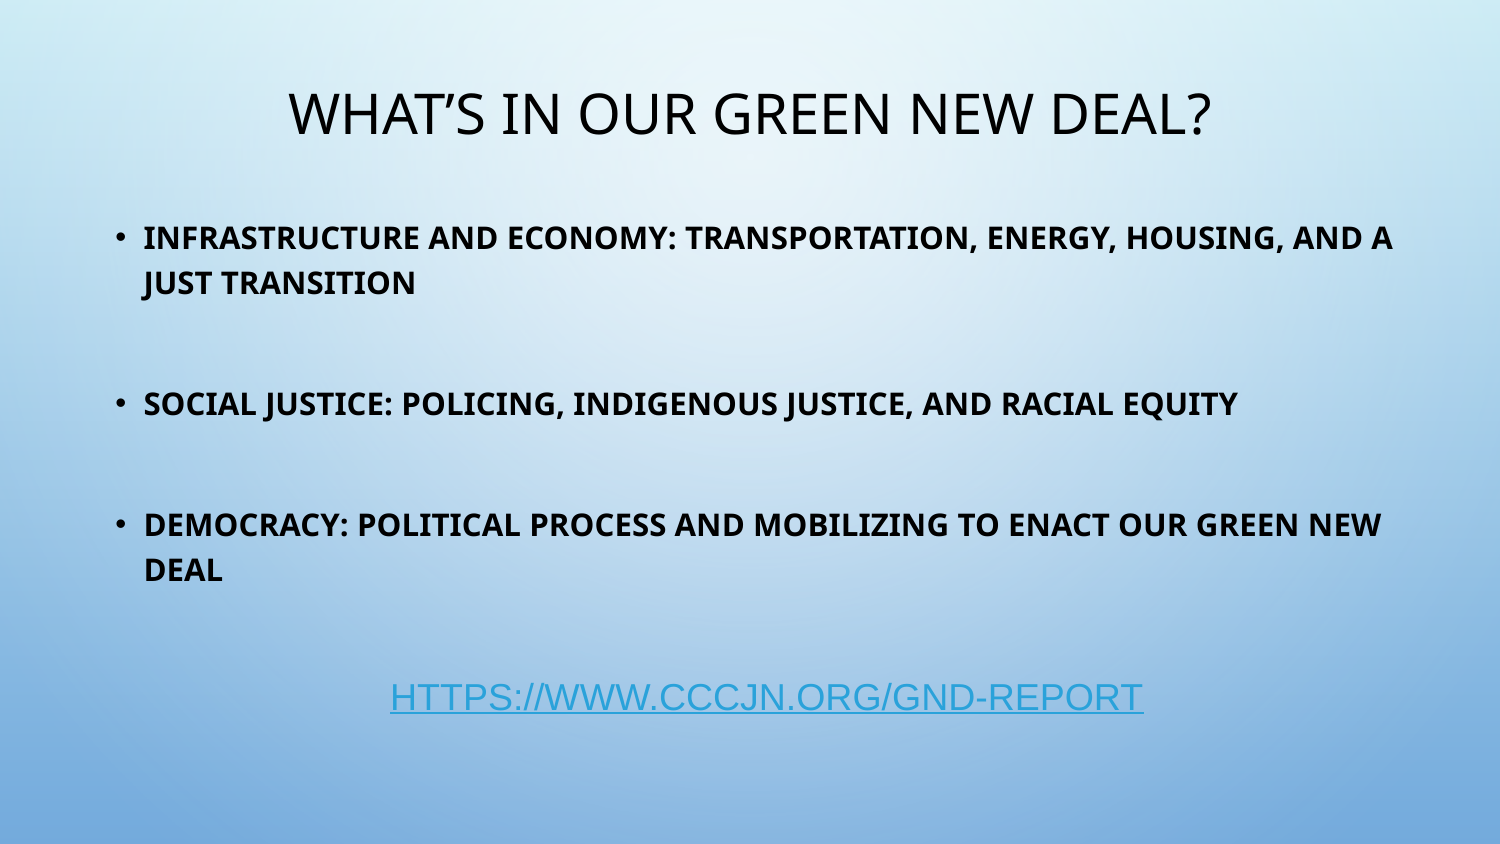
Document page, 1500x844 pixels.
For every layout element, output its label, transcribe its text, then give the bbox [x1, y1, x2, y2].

list Infrastructure and Economy: Transportation, Energy, Housing, and a Just Transition Social Justice: Policing, Indigenous Justice, and Racial Equity Democracy: Political Process and Mobilizing to Enact Our Green New Deal https://www.cccjn.org/gnd-report [100, 203, 1416, 728]
title What’s in Our Green New Deal? [51, 28, 1449, 203]
